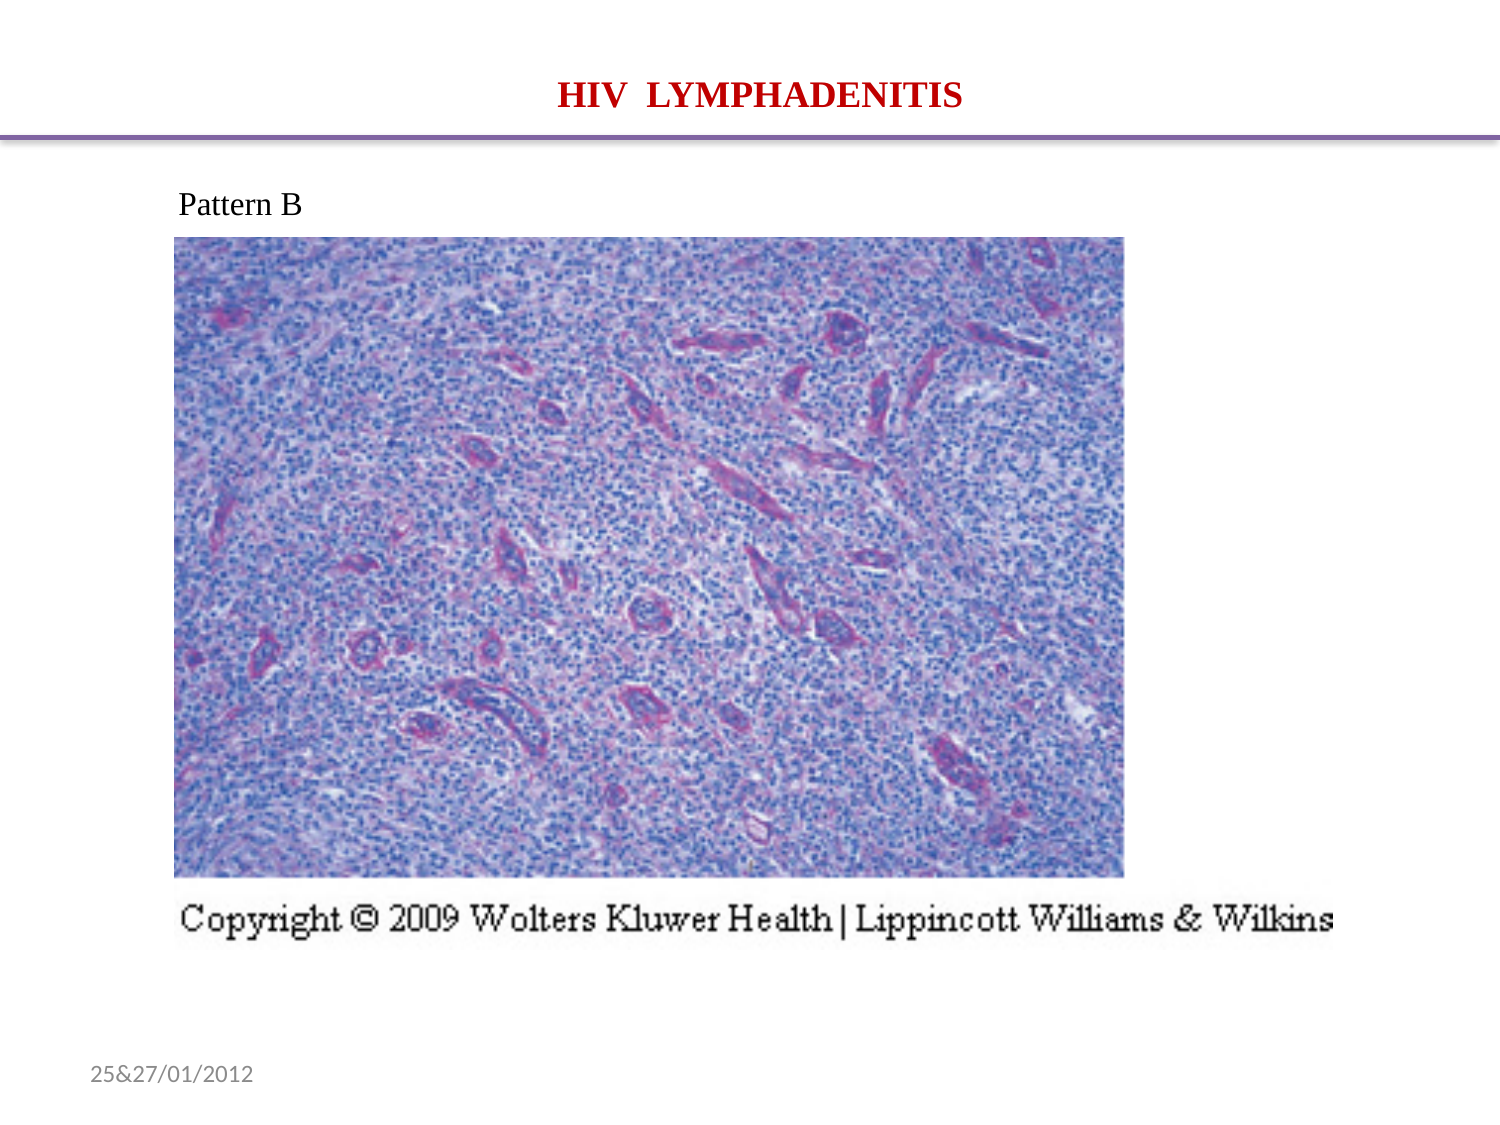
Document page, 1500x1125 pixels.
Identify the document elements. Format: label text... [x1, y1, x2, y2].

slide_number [75, 1042, 425, 1103]
picture [174, 237, 1333, 951]
text_box Pattern B [163, 174, 319, 230]
text_box HIV LYMPHADENITIS [542, 62, 979, 123]
